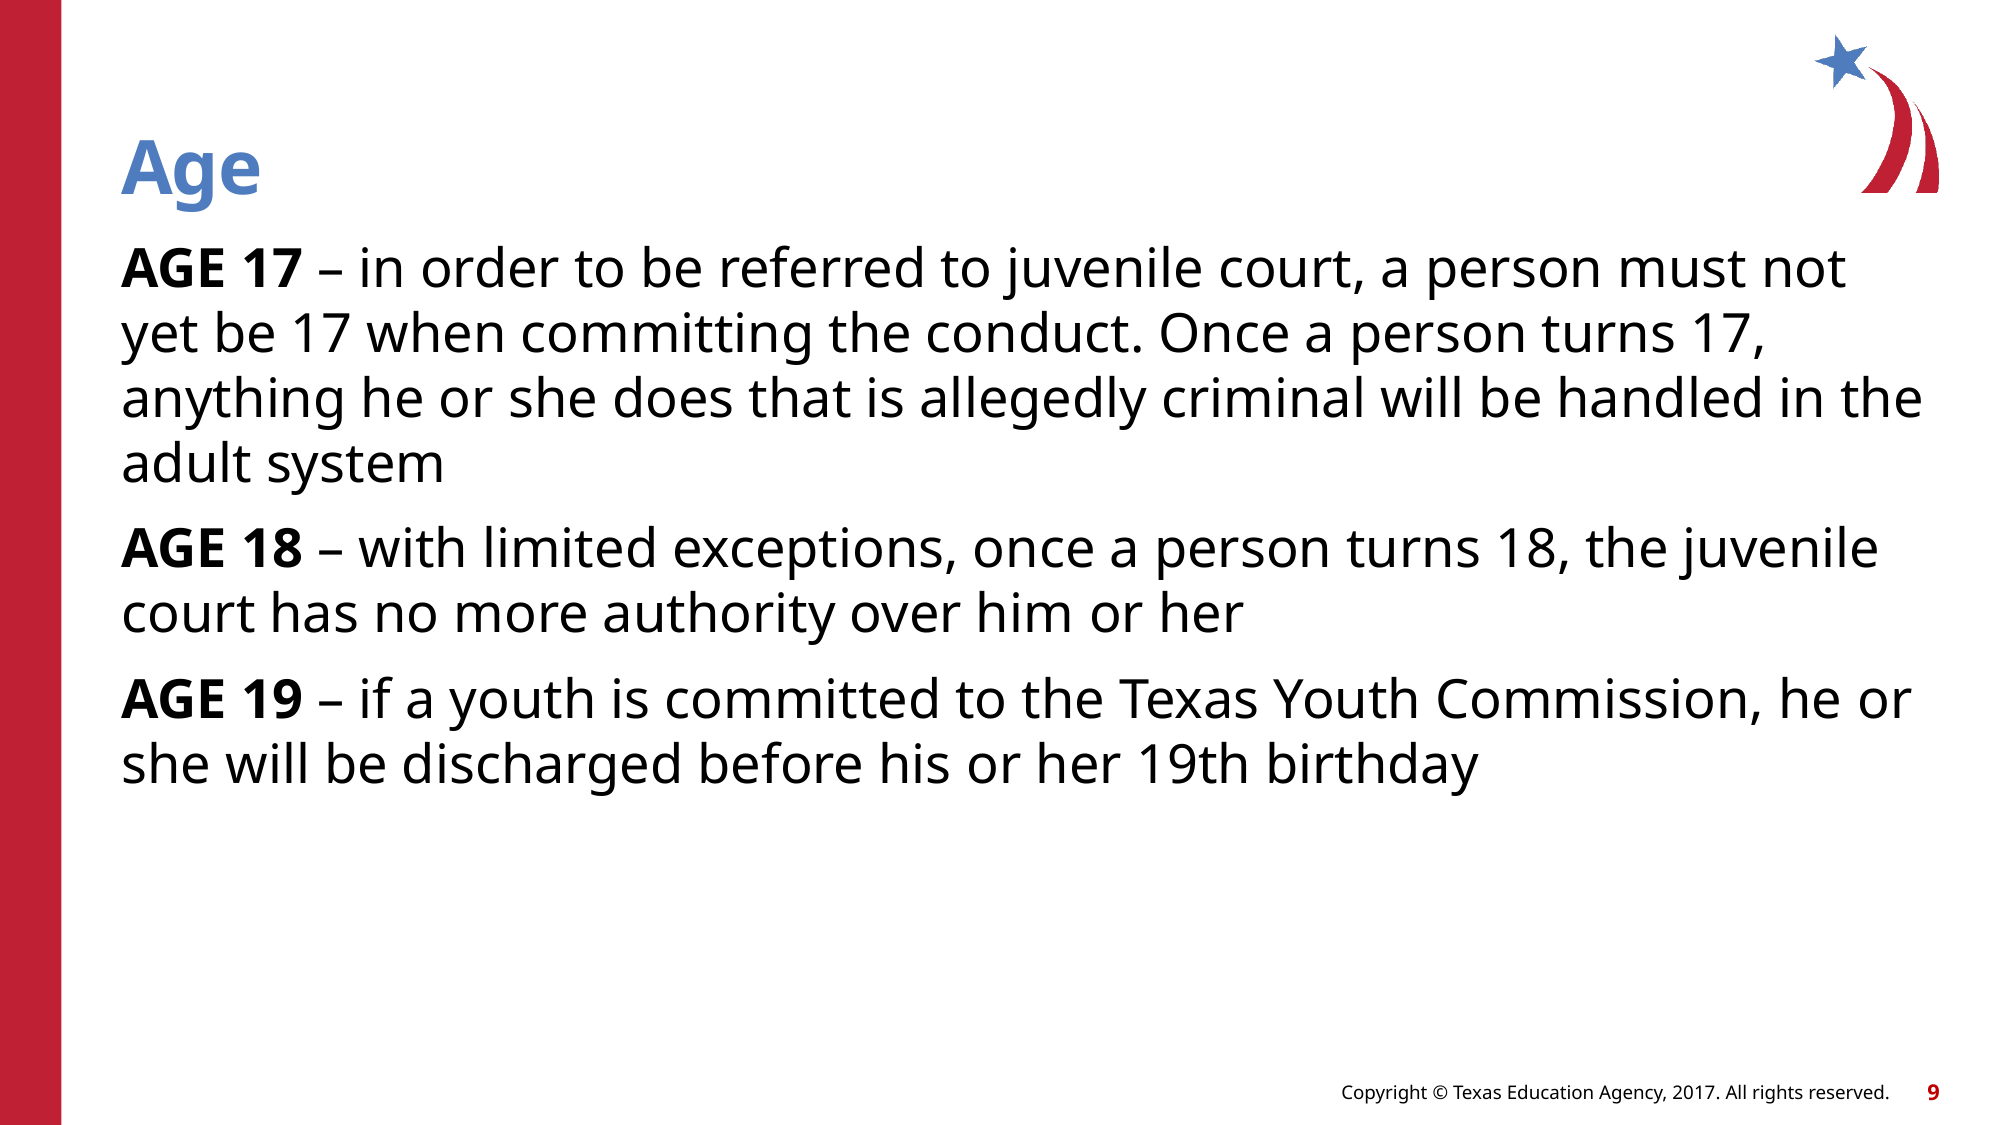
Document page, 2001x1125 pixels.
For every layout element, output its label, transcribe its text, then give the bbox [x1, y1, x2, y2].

list AGE 17 – in order to be referred to juvenile court, a person must not yet be 17 when committing the conduct. Once a person turns 17, anything he or she does that is allegedly criminal will be handled in the adult system AGE 18 – with limited exceptions, once a person turns 18, the juvenile court has no more authority over him or her AGE 19 – if a youth is committed to the Texas Youth Commission, he or she will be discharged before his or her 19th birthday [121, 233, 1936, 1010]
title Age [121, 66, 1772, 211]
picture [1814, 34, 1939, 193]
